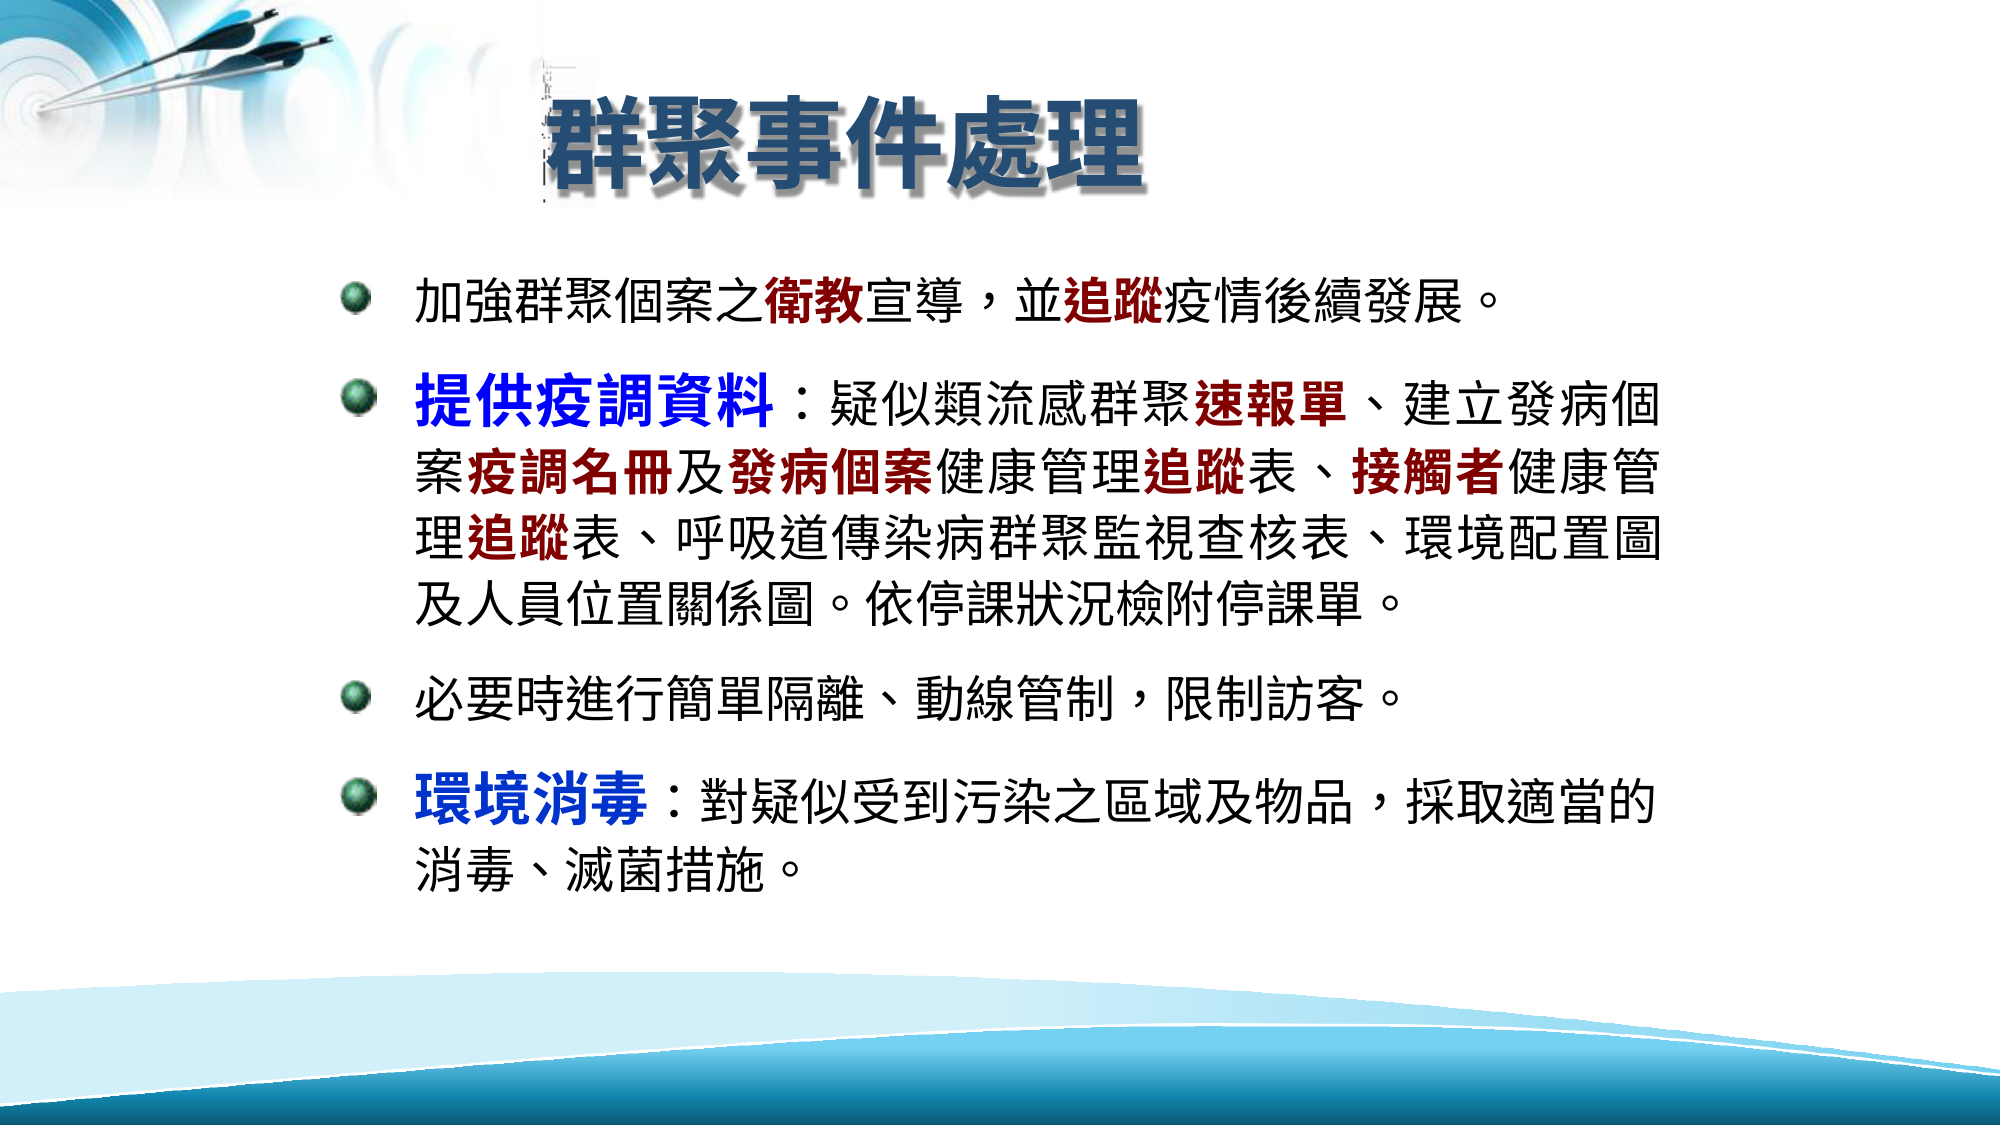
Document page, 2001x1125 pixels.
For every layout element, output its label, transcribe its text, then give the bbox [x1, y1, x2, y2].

picture [0, 972, 2000, 1125]
picture [339, 281, 372, 315]
text_box 加強群聚個案之衛教宣導，並追蹤疫情後續發展。 提供疫調資料：疑似類流感群聚速報單、建立發病個 案疫調名冊及發病個案健康管理追蹤表、接觸者健康管 理追蹤表、呼吸道傳染病群聚監視查核表、環境配置圖 及人員位置關係圖。依停課狀況檢附停課單。 必要時進行簡單隔離、動線管制，限制訪客。 環境消毒：對疑似受到污染之區域及物品，採取適當的 消毒、滅菌措施。 [412, 237, 1664, 899]
picture [339, 378, 377, 417]
picture [339, 777, 377, 817]
picture [0, 0, 1213, 273]
picture [339, 680, 372, 714]
